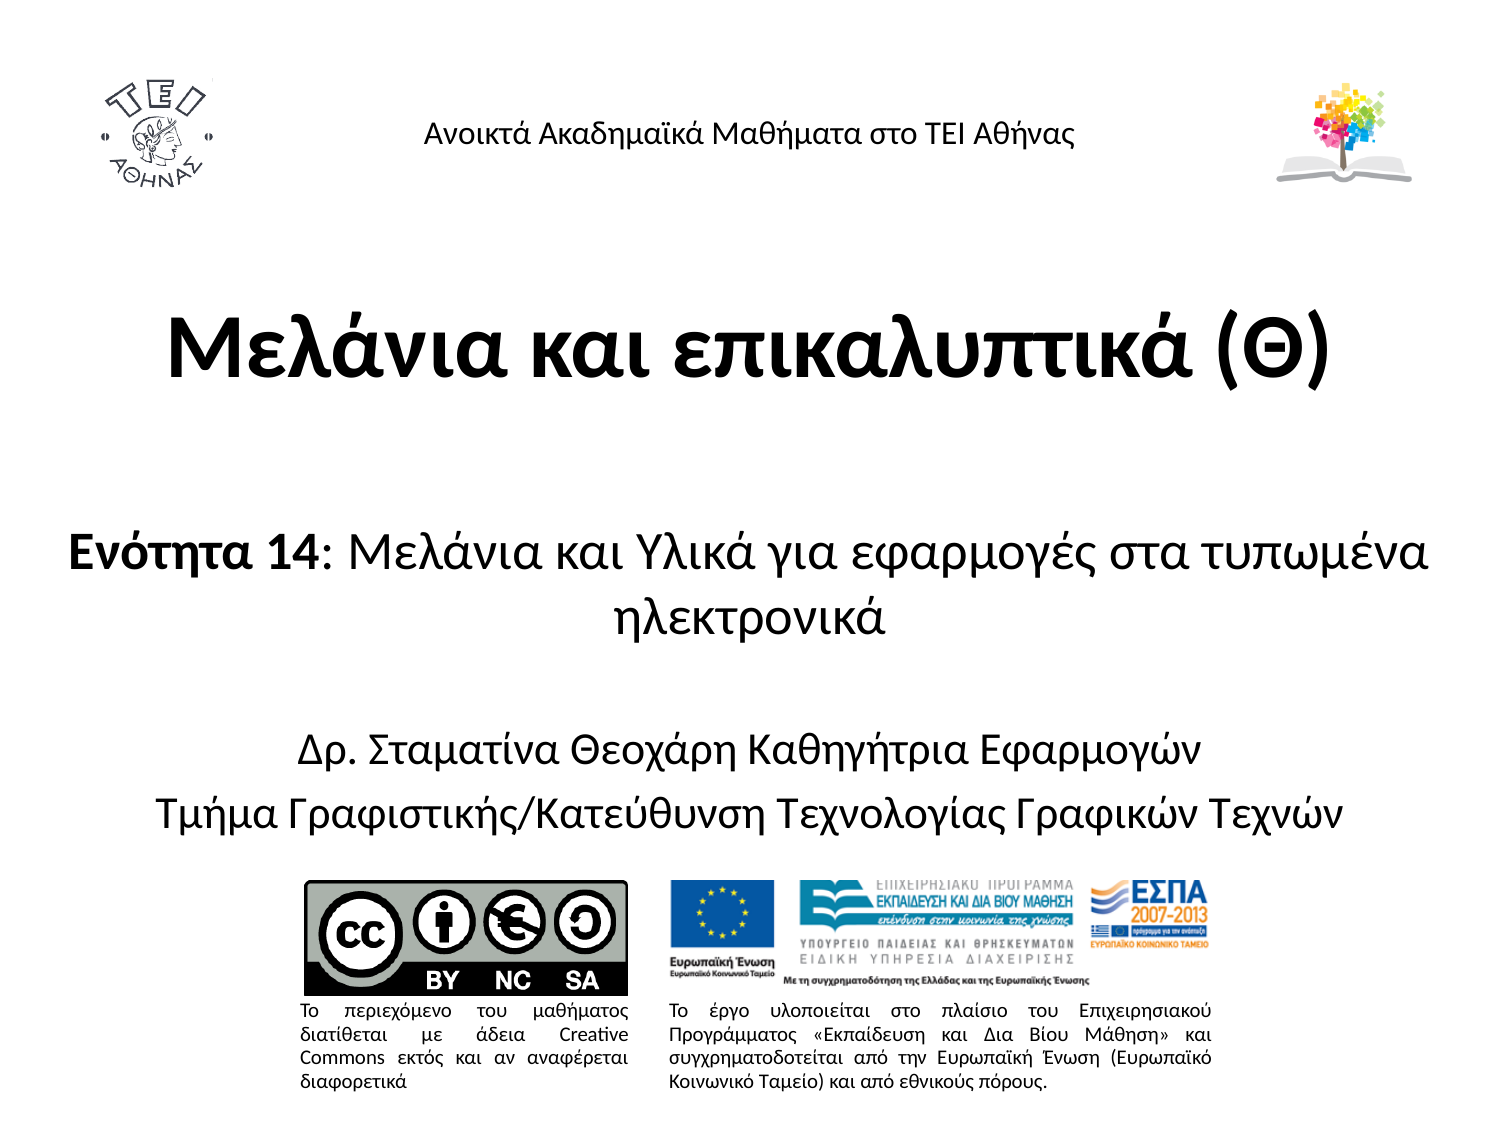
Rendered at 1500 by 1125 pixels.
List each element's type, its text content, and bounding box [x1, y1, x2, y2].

table_header Το έργο υλοποιείται στο πλαίσιο του Επιχειρησιακού Προγράμματος «Εκπαίδευση και Δια Βίου Μάθηση» και συγχρηματοδοτείται από την Ευρωπαϊκή Ένωση (Ευρωπαϊκό Κοινωνικό Ταμείο) και από εθνικούς πόρους. [640, 999, 1223, 1125]
subtitle Ενότητα 14: Μελάνια και Υλικά για εφαρμογές στα τυπωμένα ηλεκτρονικά Δρ. Σταματίνα Θεοχάρη Καθηγήτρια Εφαρμογών Τμήμα Γραφιστικής/Κατεύθυνση Τεχνολογίας Γραφικών Τεχνών [0, 508, 1500, 796]
picture [1273, 77, 1414, 185]
picture [663, 880, 1214, 996]
picture [99, 77, 213, 193]
table_header Το περιεχόμενο του μαθήματος διατίθεται με άδεια Creative Commons εκτός και αν αναφέρεται διαφορετικά [289, 999, 640, 1125]
title Μελάνια και επικαλυπτικά (Θ) [112, 220, 1388, 462]
text_box Ανοικτά Ακαδημαϊκά Μαθήματα στο ΤΕΙ Αθήνας [217, 103, 1268, 159]
picture [303, 880, 628, 996]
